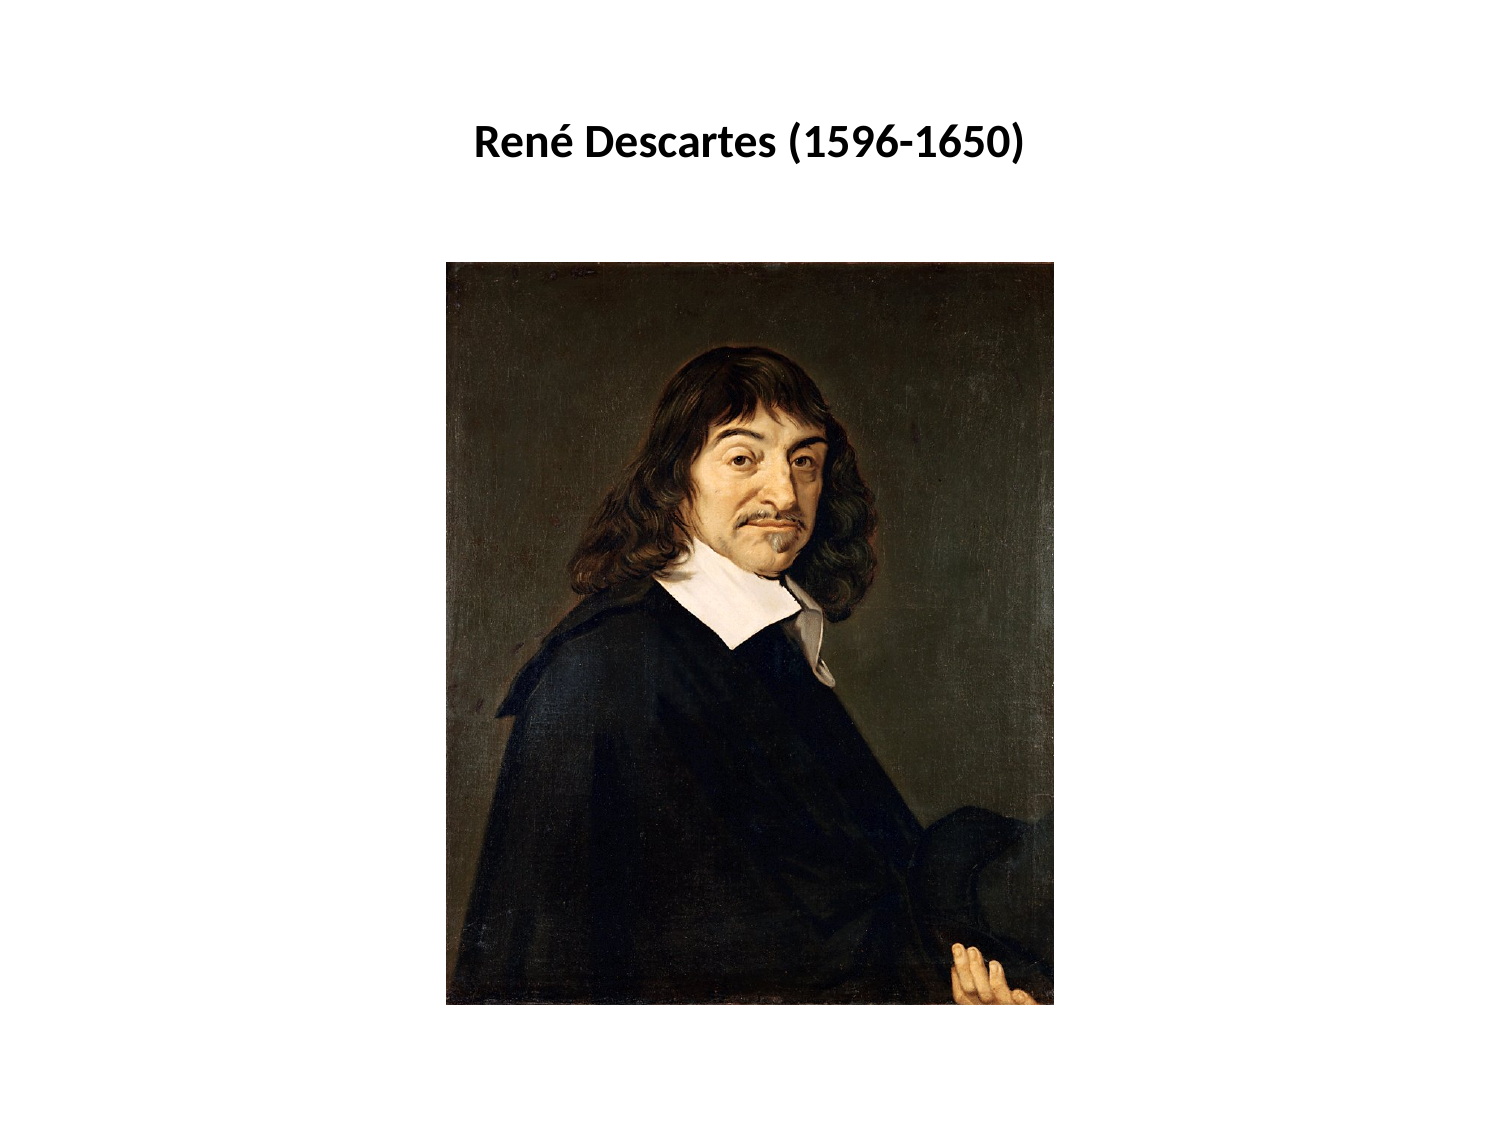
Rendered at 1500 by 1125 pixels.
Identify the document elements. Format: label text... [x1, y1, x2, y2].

title René Descartes (1596-1650) [75, 45, 1425, 233]
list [74, 262, 1426, 1006]
